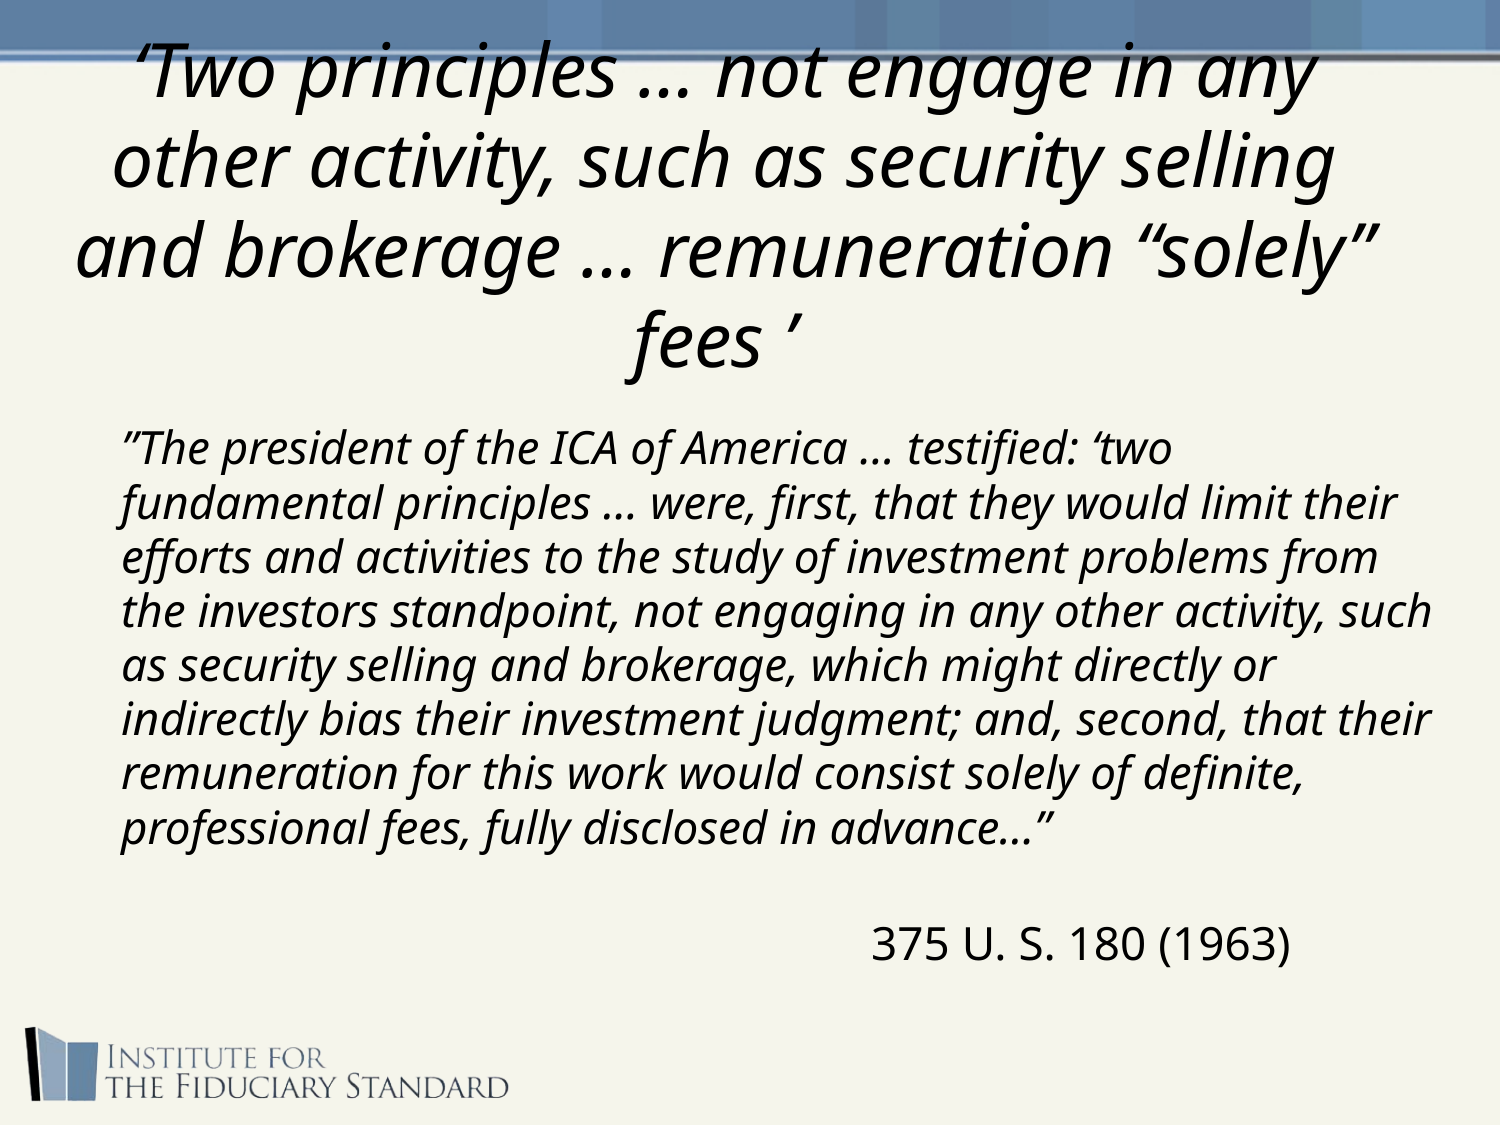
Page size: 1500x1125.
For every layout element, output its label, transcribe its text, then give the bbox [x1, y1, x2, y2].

picture [0, 0, 1500, 1125]
list ”The president of the ICA of America … testified: ‘two fundamental principles … were, first, that they would limit their efforts and activities to the study of investment problems from the investors standpoint, not engaging in any other activity, such as security selling and brokerage, which might directly or indirectly bias their investment judgment; and, second, that their remuneration for this work would consist solely of definite, professional fees, fully disclosed in advance…” 375 U. S. 180 (1963) [49, 412, 1451, 918]
title ‘Two principles … not engage in any other activity, such as security selling and brokerage … remuneration “solely” fees ’ [24, 62, 1426, 263]
